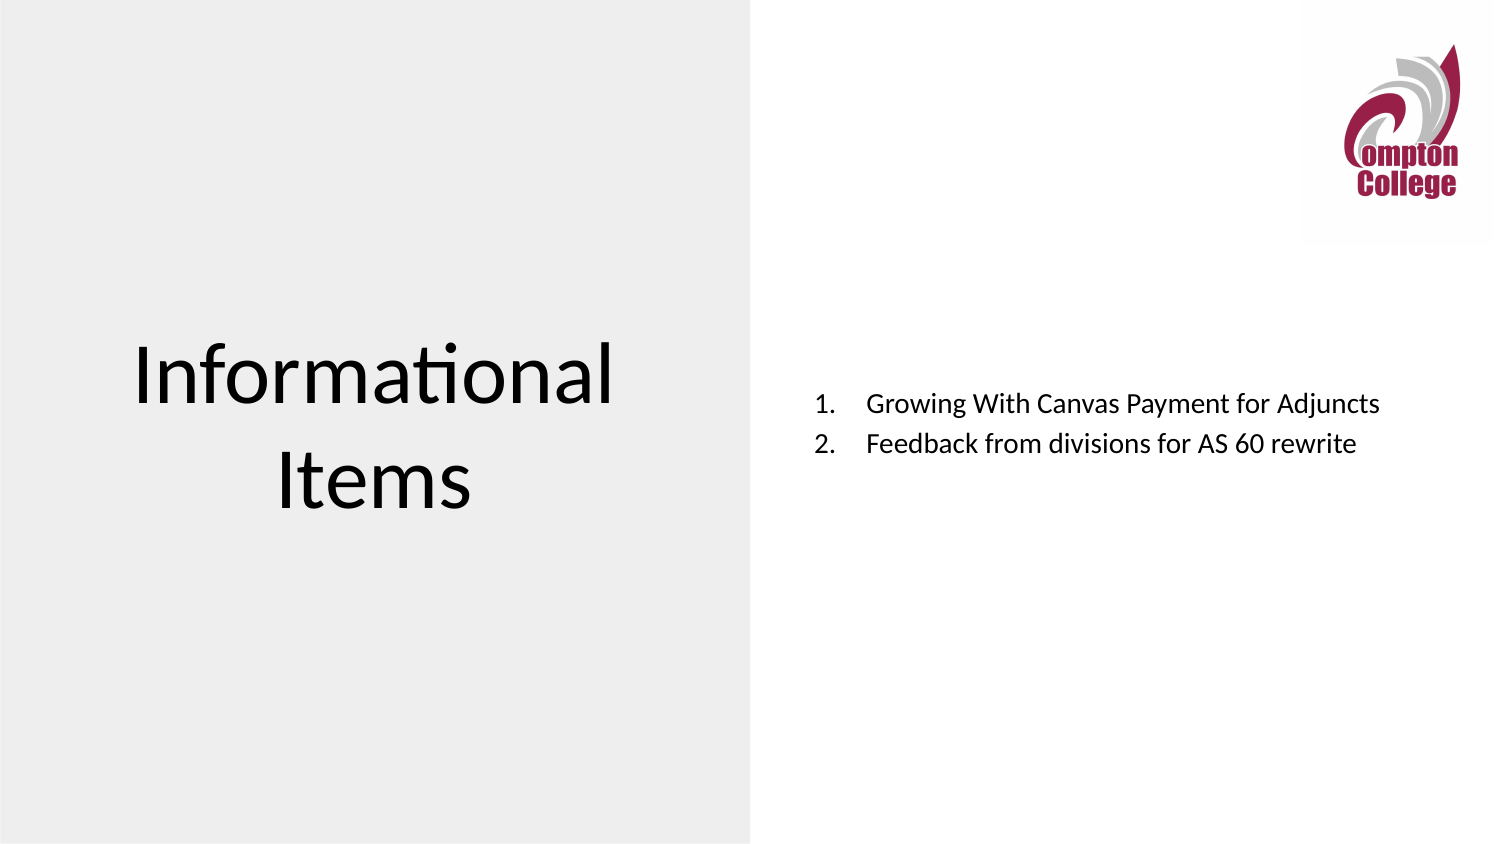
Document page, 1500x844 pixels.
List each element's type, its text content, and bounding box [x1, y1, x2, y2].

list Growing With Canvas Payment for Adjuncts Feedback from divisions for AS 60 rewrite [776, 217, 1440, 622]
title Informational Items [42, 298, 706, 542]
picture [1302, 0, 1493, 246]
